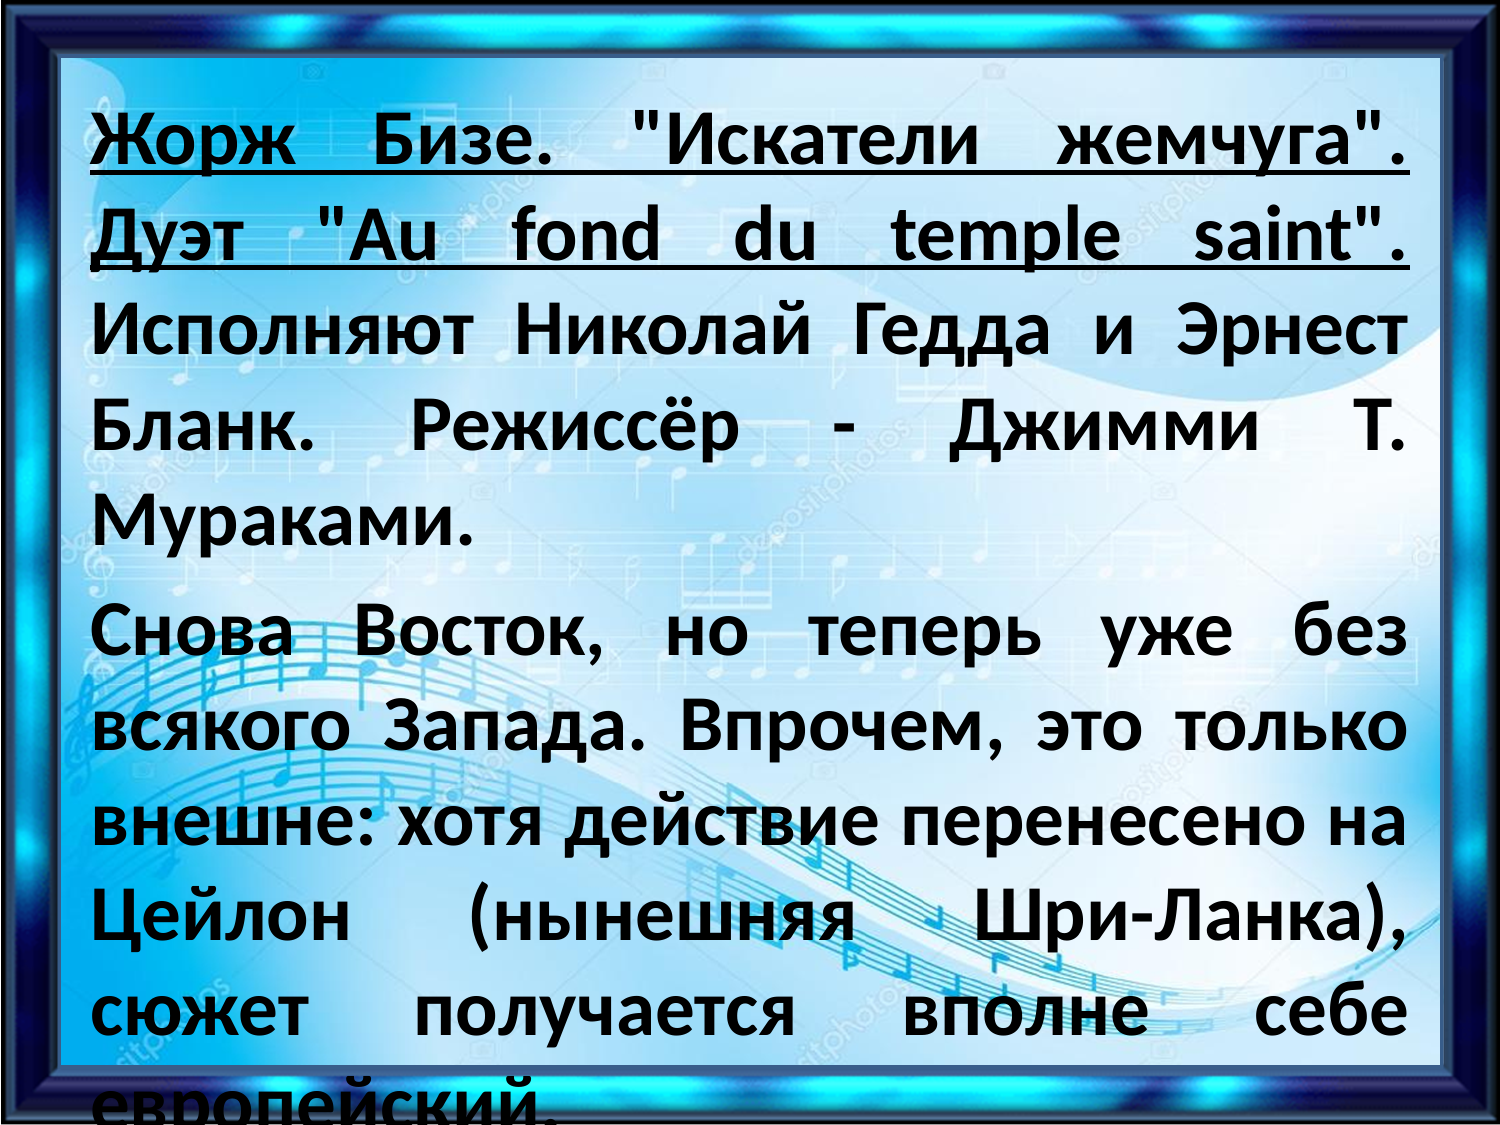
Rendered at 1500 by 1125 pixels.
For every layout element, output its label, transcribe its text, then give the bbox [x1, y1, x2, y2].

picture [0, 0, 1500, 1125]
list Жорж Бизе. "Искатели жемчуга". Дуэт "Au fond du temple saint". Исполняют Николай Гедда и Эрнест Бланк. Режиссёр - Джимми Т. Мураками. Снова Восток, но теперь уже без всякого Запада. Впрочем, это только внешне: хотя действие перенесено на Цейлон (нынешняя Шри-Ланка), сюжет получается вполне себе европейский. [75, 78, 1425, 1047]
